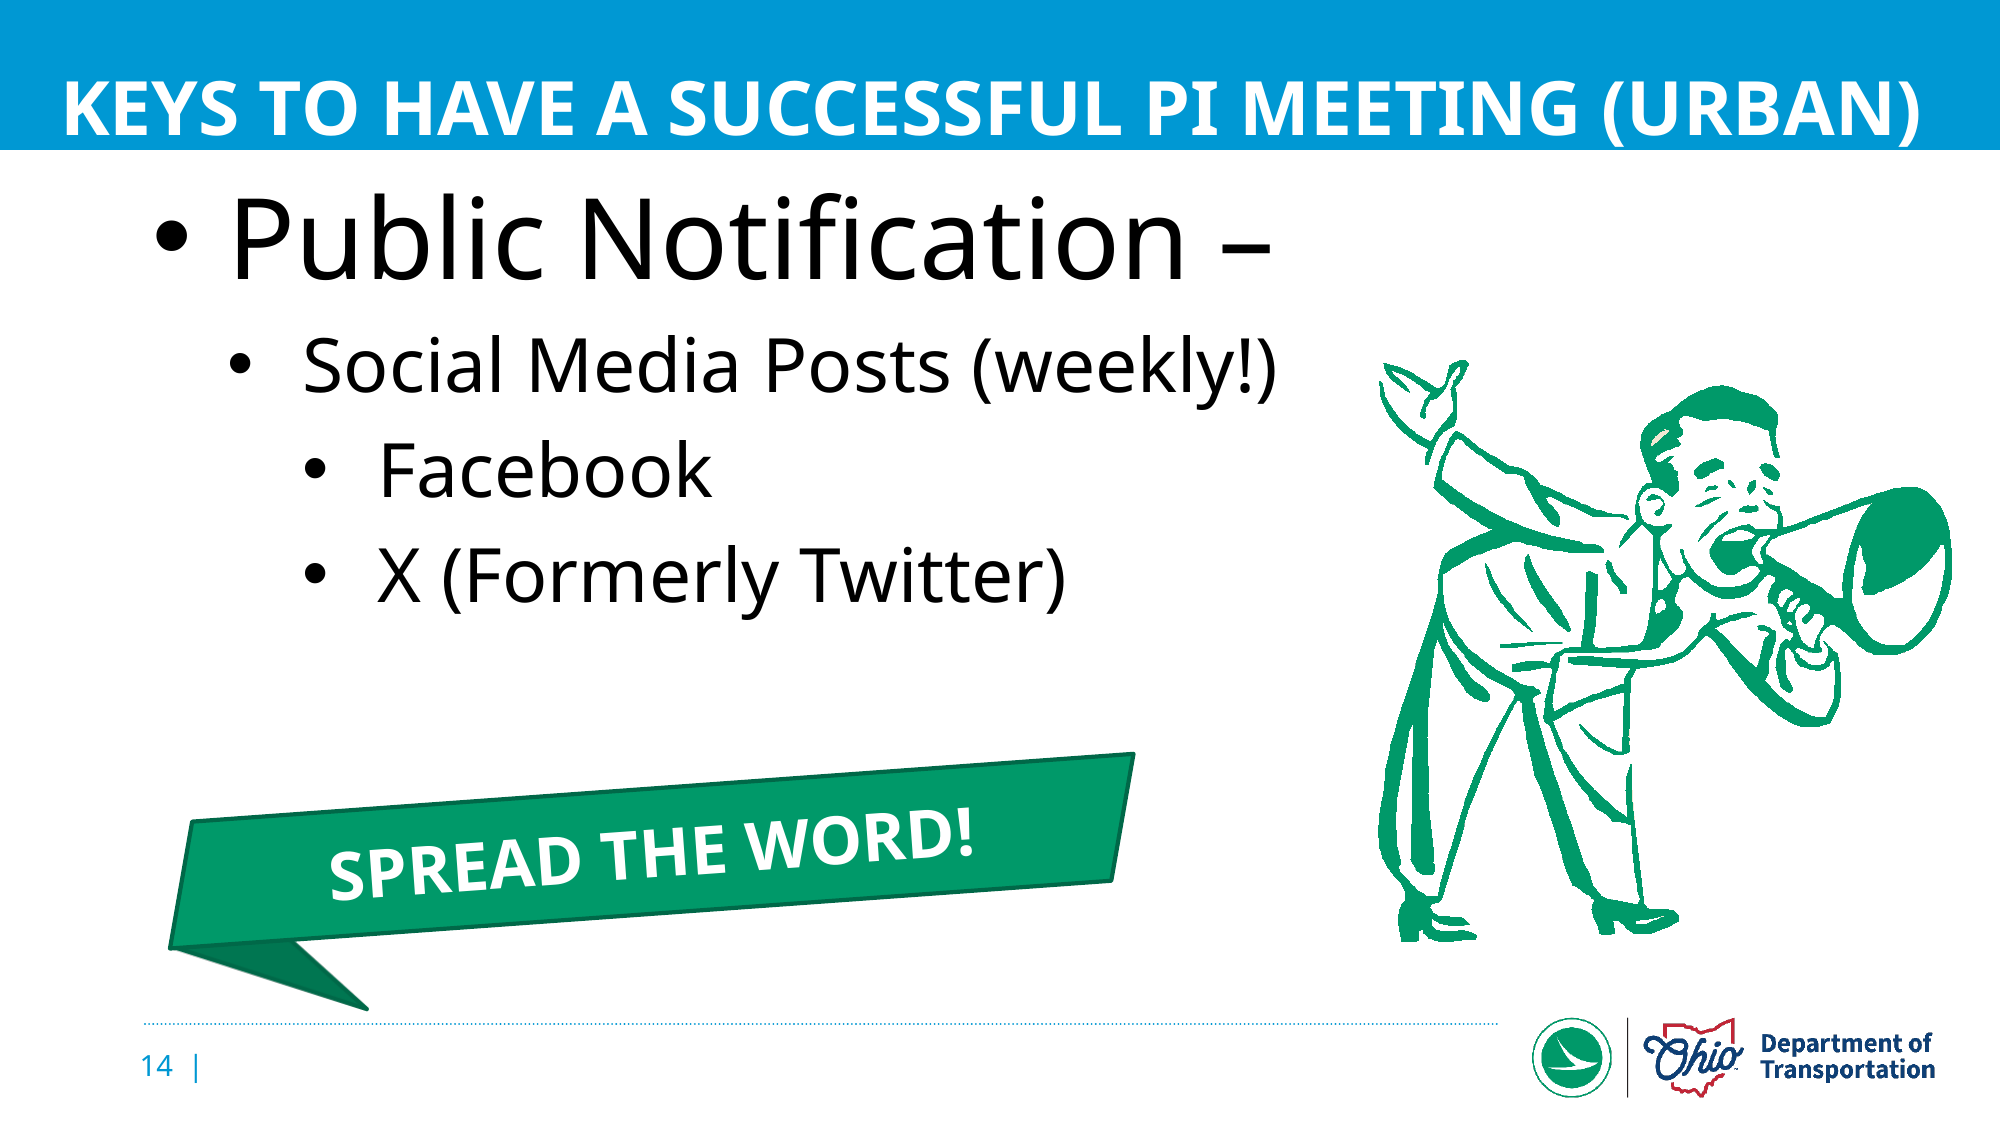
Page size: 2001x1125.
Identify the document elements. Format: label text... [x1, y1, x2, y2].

picture [172, 932, 369, 1012]
picture [1516, 1002, 1950, 1113]
text_box SPREAD THE WORD! [172, 753, 1134, 935]
title Keys to have a successful PI Meeting (Urban) [0, 0, 2000, 151]
list Public Notification – Social Media Posts (weekly!) Facebook X (Formerly Twitter) [137, 159, 1355, 966]
picture [1367, 356, 1956, 949]
